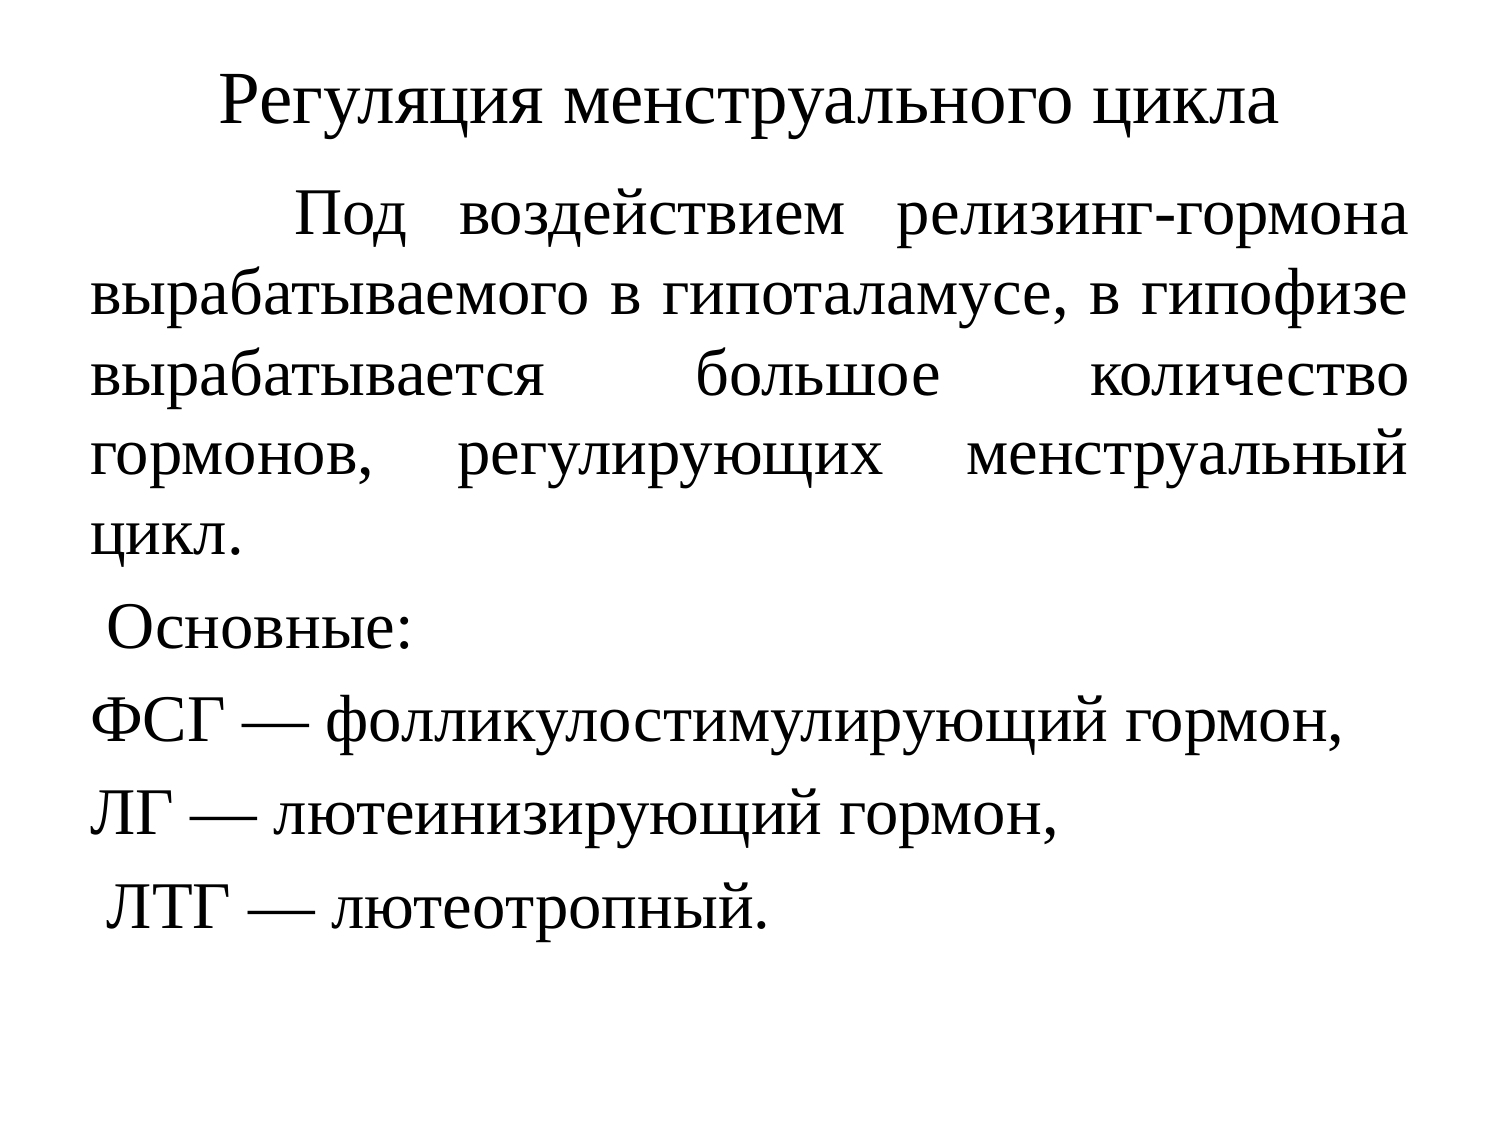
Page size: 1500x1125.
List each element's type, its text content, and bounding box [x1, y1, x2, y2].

title Регуляция менструального цикла [75, 45, 1425, 160]
list Под воздействием релизинг-гормона вырабатываемого в гипоталамусе, в гипофизе вырабатывается большое коли­чество гормонов, регулирующих менструальный цикл. Ос­новные: ФСГ — фолликулостимулирующий гормон, ЛГ — лютеинизирующий гормон, ЛТГ — лютеотропный. [75, 160, 1425, 1005]
